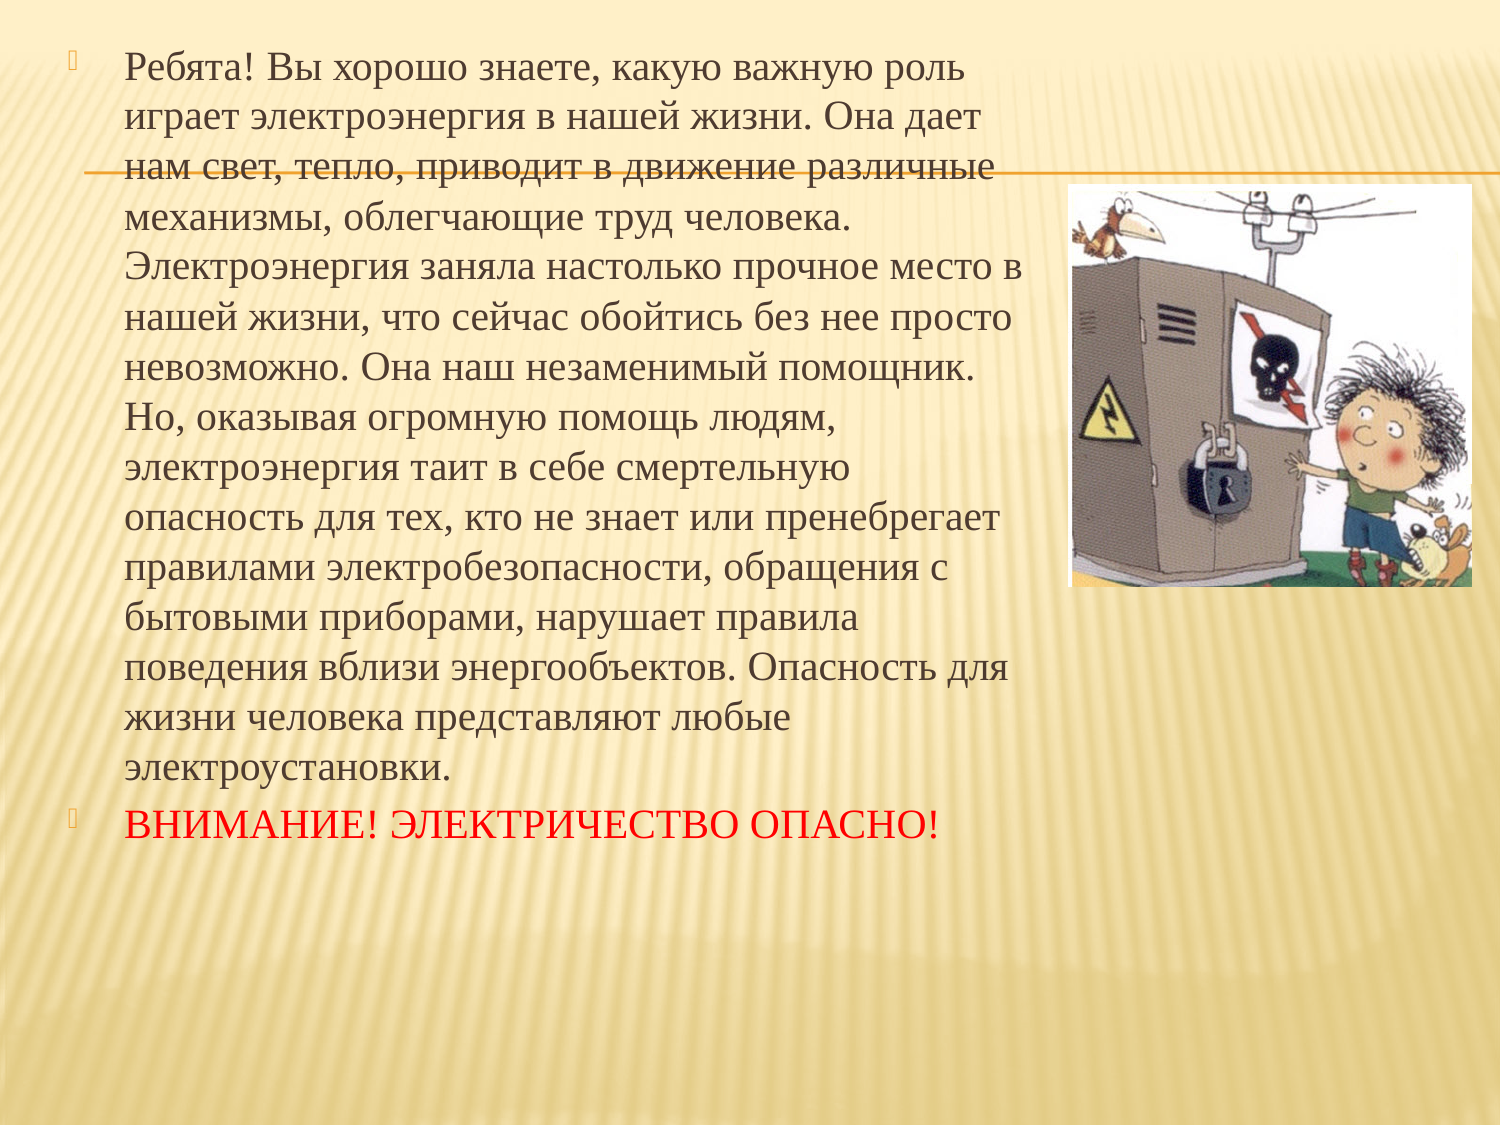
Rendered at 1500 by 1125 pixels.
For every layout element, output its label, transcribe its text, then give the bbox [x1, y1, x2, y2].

picture [1068, 184, 1472, 587]
list Ребята! Вы хорошо знаете, какую важную роль играет электроэнергия в нашей жизни. Она дает нам свет, тепло, приводит в движение различные механизмы, облегчающие труд человека. Электроэнергия заняла настолько прочное место в нашей жизни, что сейчас обойтись без нее просто невозможно. Она наш незаменимый помощник. Но, оказывая огромную помощь людям, электроэнергия таит в себе смертельную опасность для тех, кто не знает или пренебрегает правилами электробезопасности, обращения с бытовыми приборами, нарушает правила поведения вблизи энергообъектов. Опасность для жизни человека представляют любые электроустановки. ВНИМАНИЕ! ЭЛЕКТРИЧЕСТВО ОПАСНО! [53, 30, 1046, 1083]
